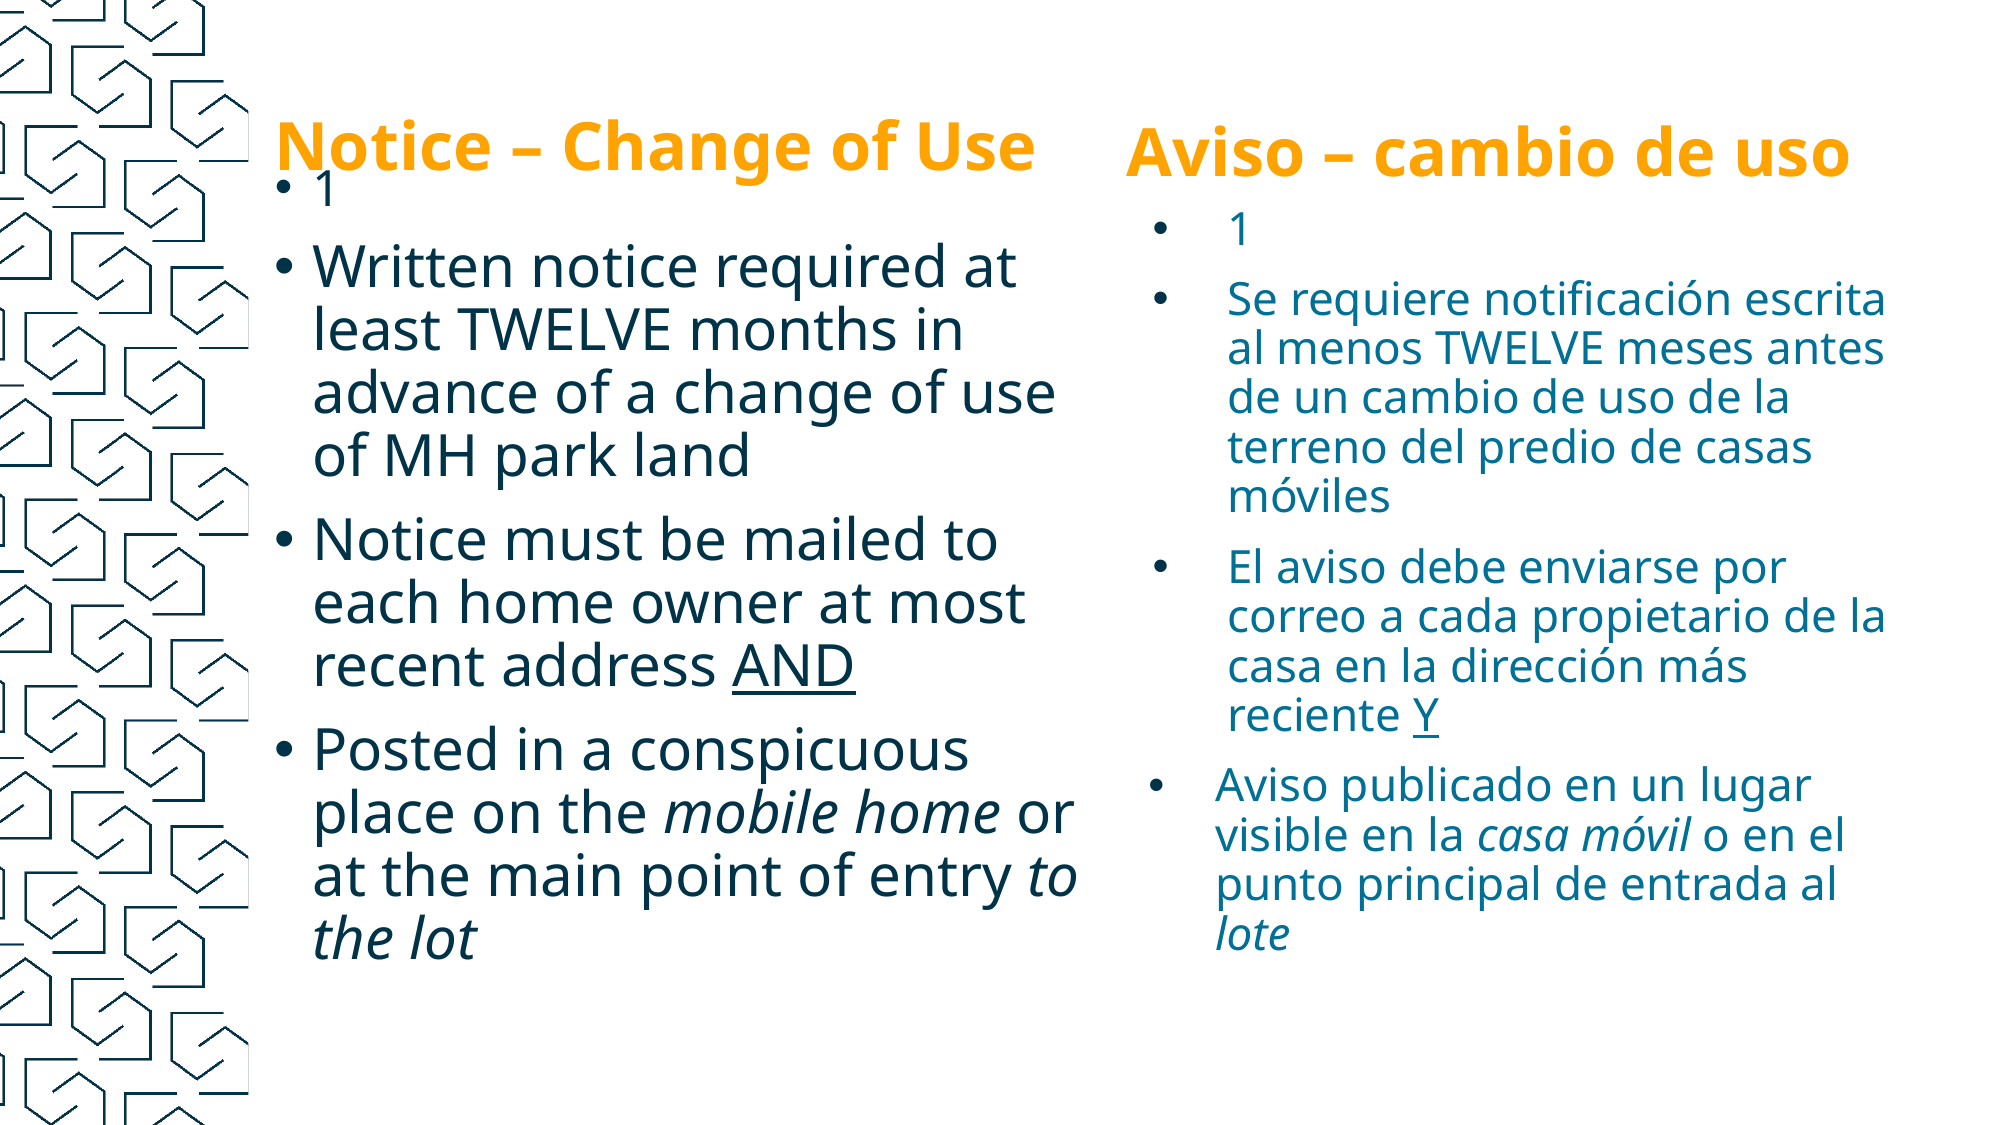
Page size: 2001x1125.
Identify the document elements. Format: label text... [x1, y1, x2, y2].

list 1 Se requiere notificación escrita al menos TWELVE meses antes de un cambio de uso de la terreno del predio de casas móviles El aviso debe enviarse por correo a cada propietario de la casa en la dirección más reciente Y Aviso publicado en un lugar visible en la casa móvil o en el punto principal de entrada al lote [1124, 225, 1905, 1039]
picture [0, 30, 48, 90]
picture [0, 961, 48, 1023]
picture [0, 775, 48, 836]
text_box Aviso – cambio de uso [1111, 86, 1977, 225]
picture [159, 1111, 198, 1125]
picture [0, 589, 48, 650]
title Notice – Change of Use [259, 79, 1125, 155]
picture [0, 216, 48, 276]
picture [0, 402, 48, 463]
picture [0, 0, 249, 1125]
list 1 Written notice required at least TWELVE months in advance of a change of use of MH park land Notice must be mailed to each home owner at most recent address AND Posted in a conspicuous place on the mobile home or at the main point of entry to the lot [259, 155, 1112, 1100]
